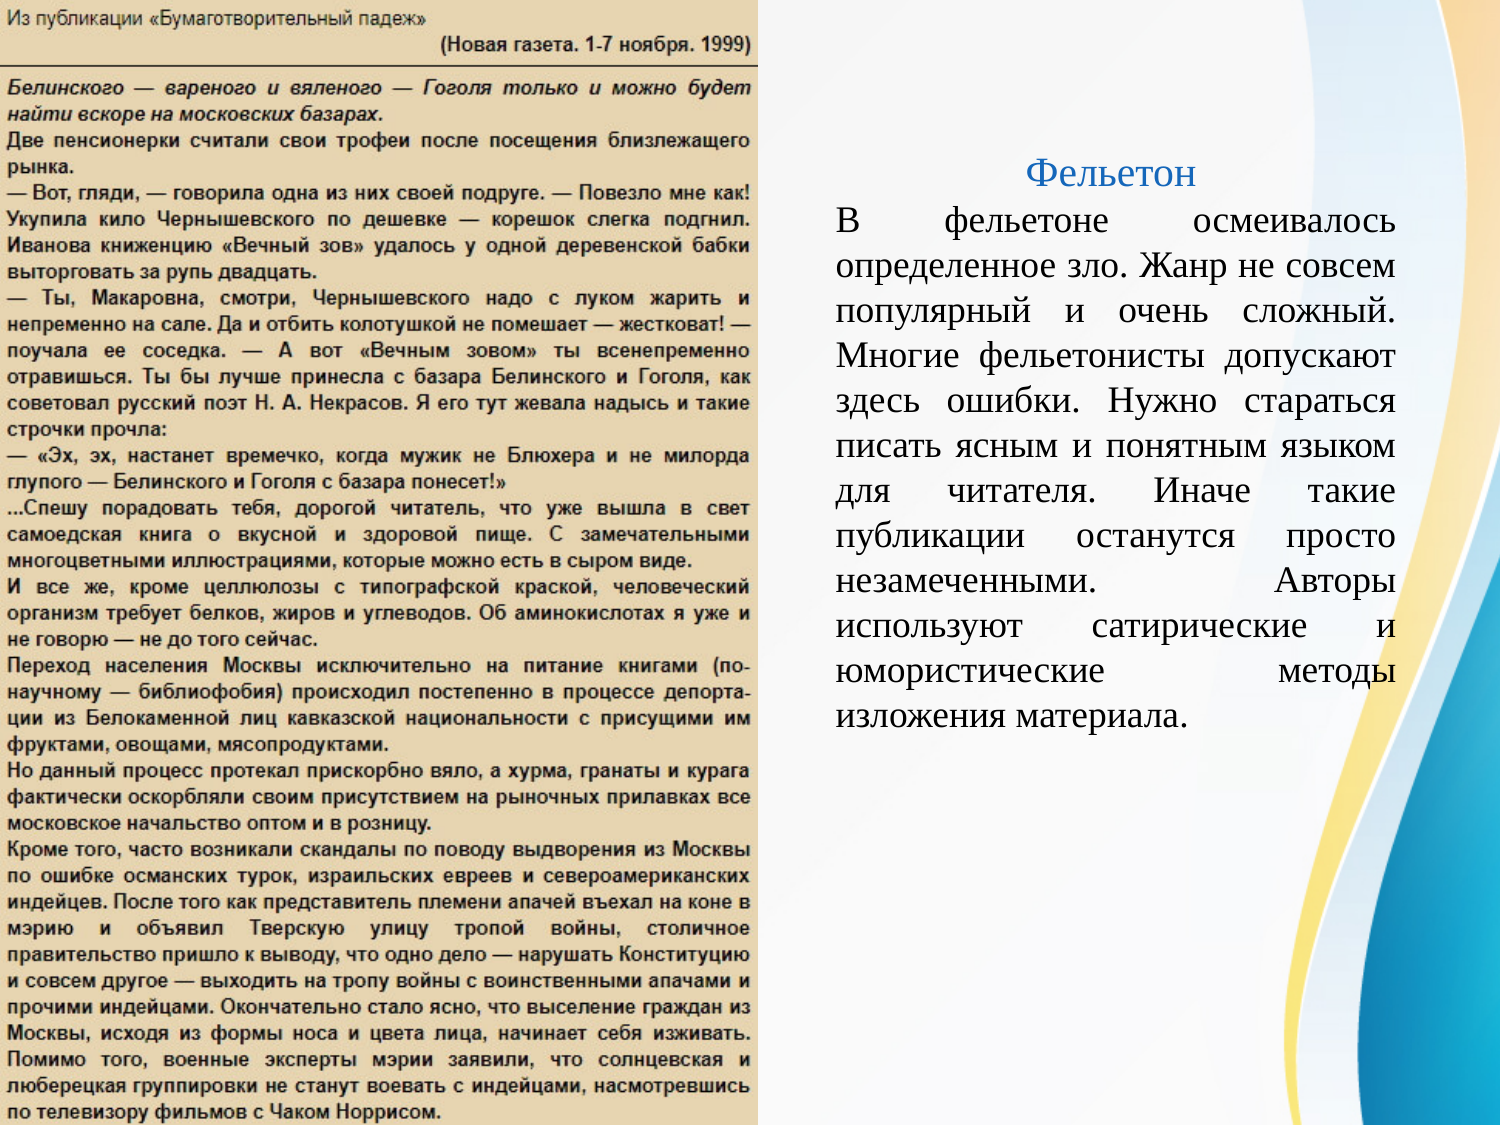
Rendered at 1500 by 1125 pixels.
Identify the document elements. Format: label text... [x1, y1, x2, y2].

text_box Фельетон В фельетоне осмеивалось определенное зло. Жанр не совсем популярный и очень сложный. Многие фельетонисты допускают здесь ошибки. Нужно стараться писать ясным и понятным языком для читателя. Иначе такие публикации останутся просто незамеченными. Авторы используют сатирические и юмористические методы изложения материала. [820, 137, 1412, 742]
picture [0, 0, 1500, 1125]
